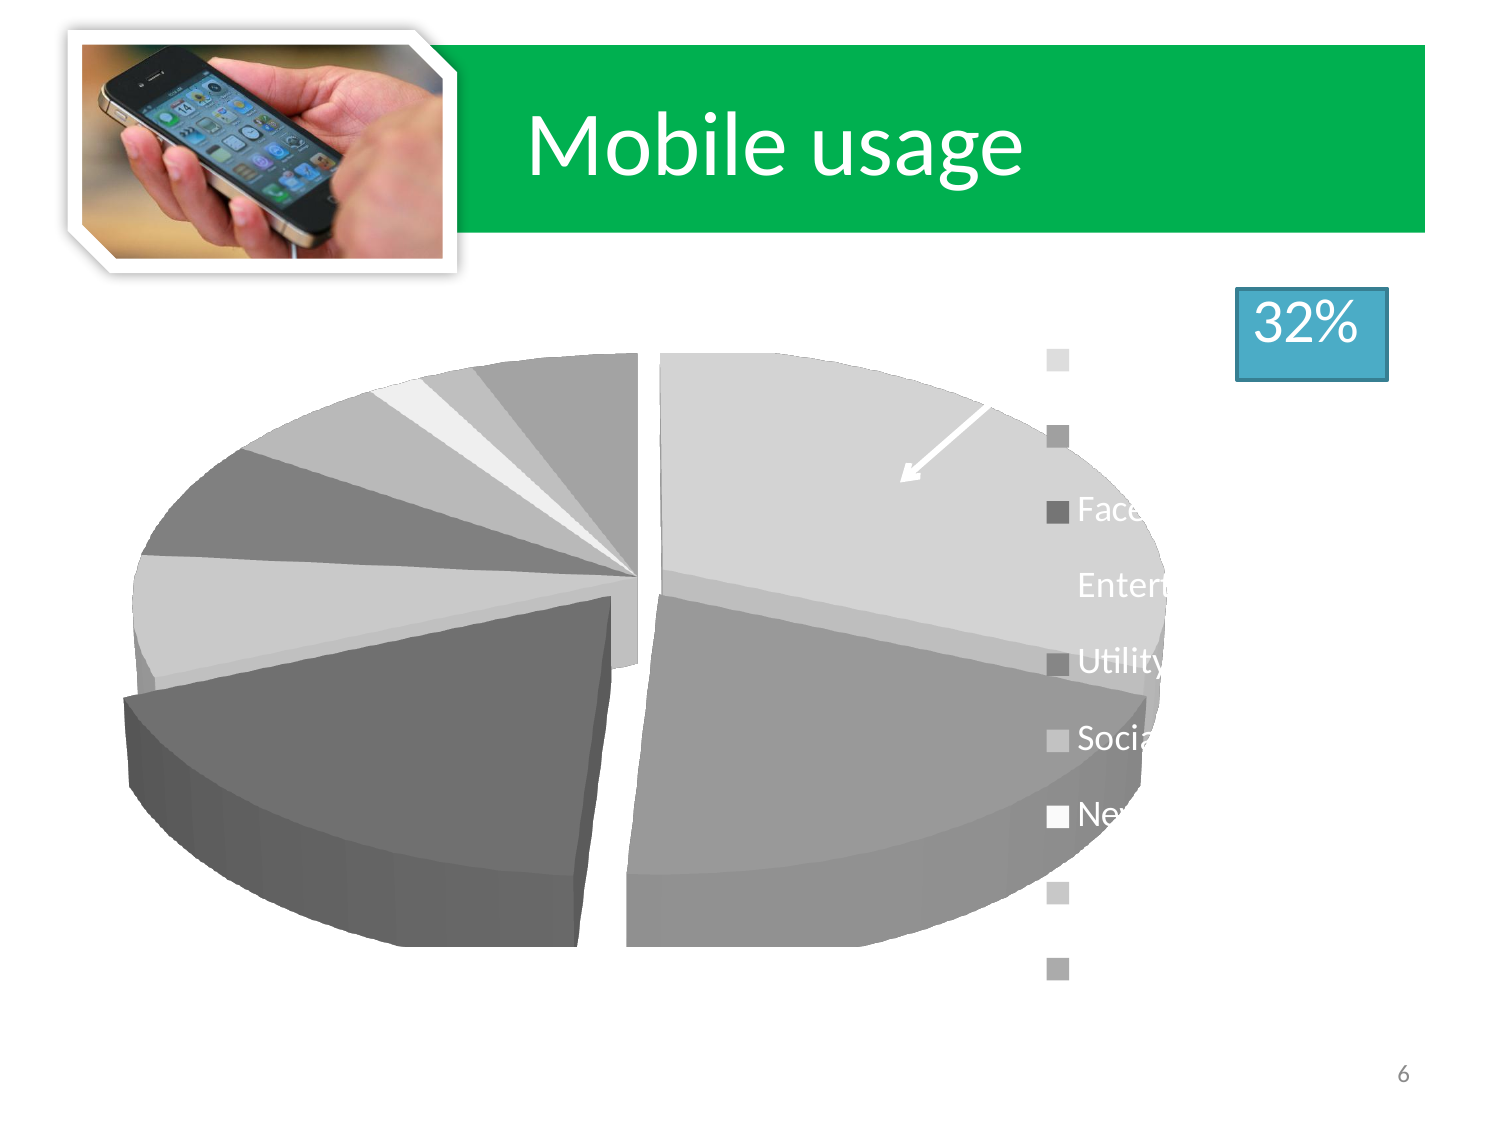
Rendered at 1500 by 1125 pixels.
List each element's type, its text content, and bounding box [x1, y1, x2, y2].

title Mobile usage [454, 45, 1425, 233]
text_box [908, 353, 1029, 492]
slide_number 6 [1074, 1045, 1425, 1103]
picture [74, 37, 451, 267]
chart [74, 262, 1426, 1038]
